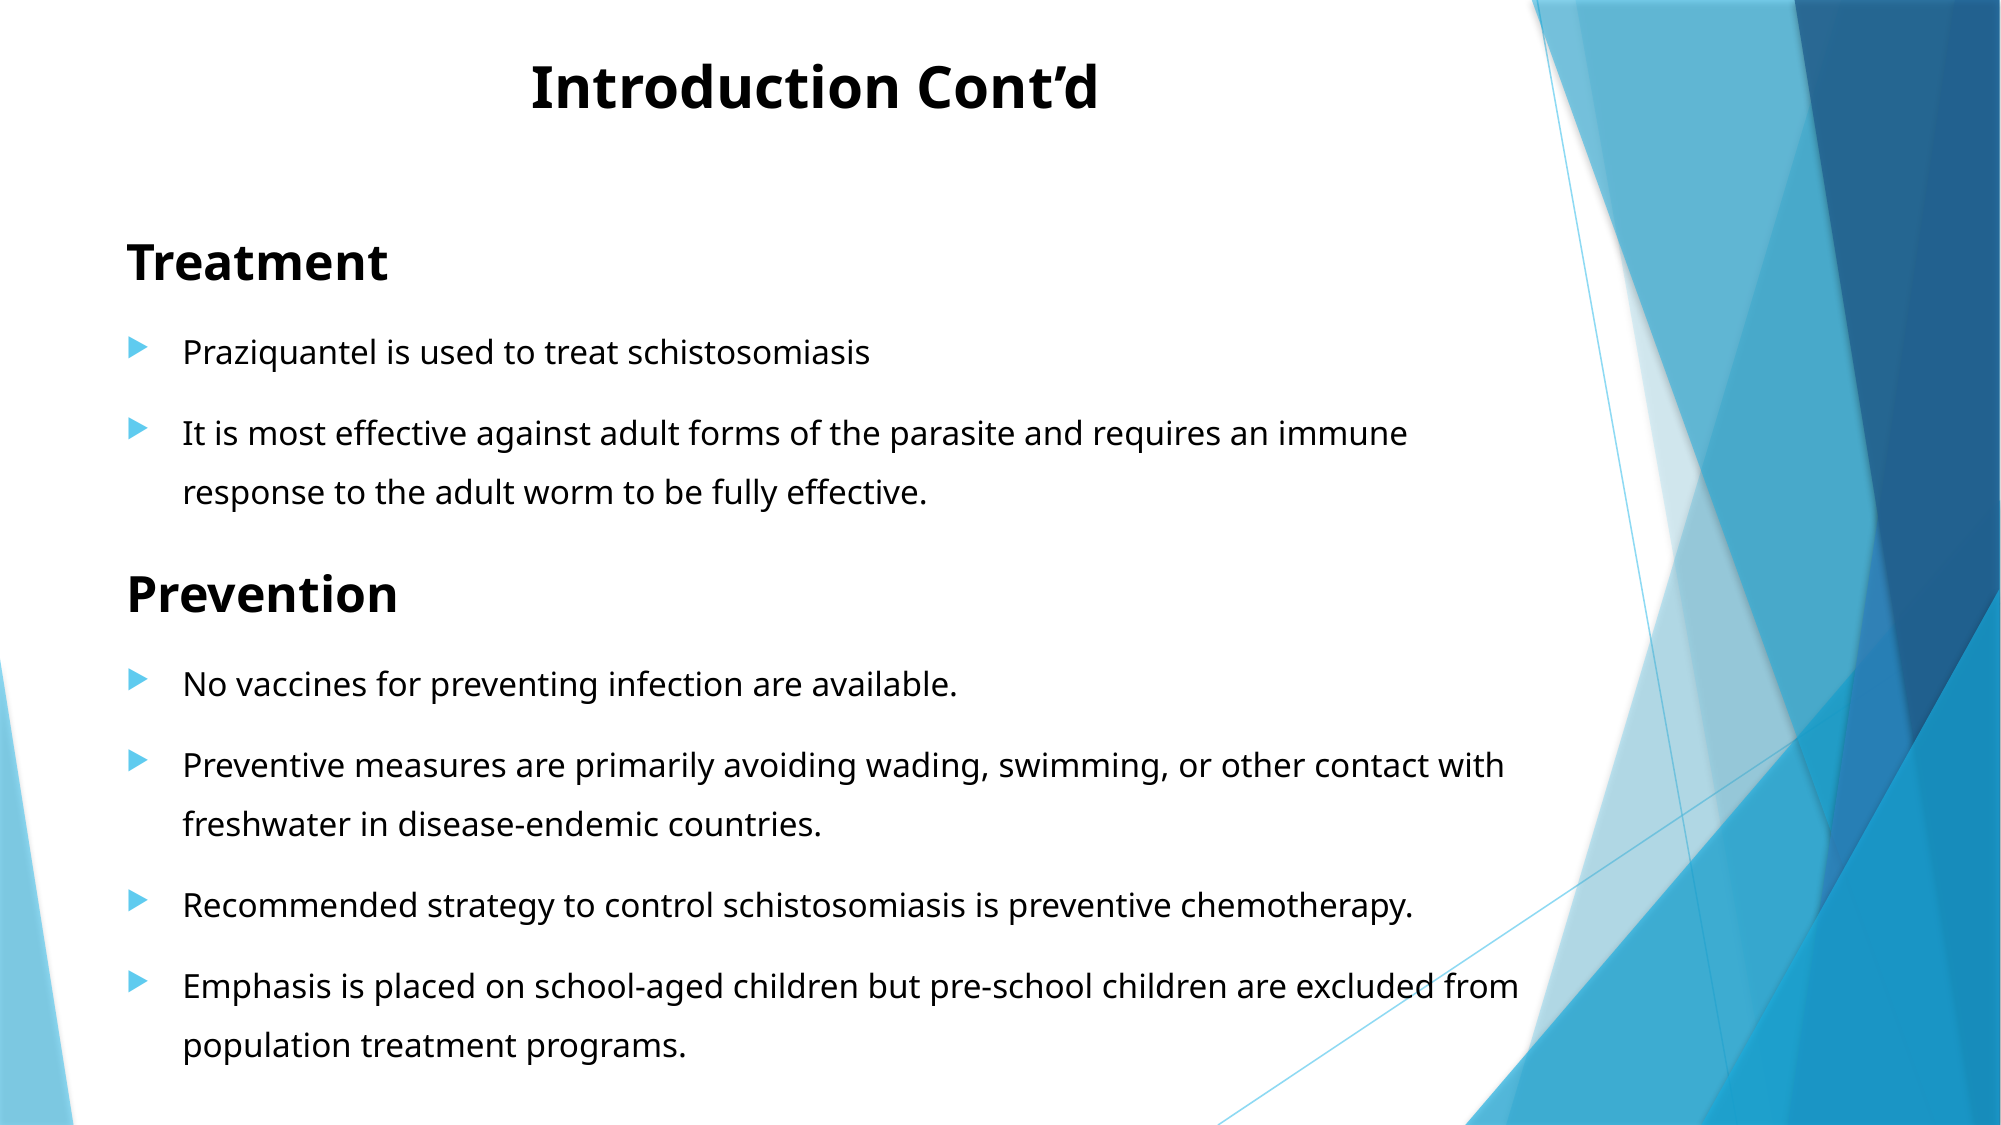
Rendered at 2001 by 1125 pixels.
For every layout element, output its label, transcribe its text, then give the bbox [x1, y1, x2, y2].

list Treatment Praziquantel is used to treat schistosomiasis It is most effective against adult forms of the parasite and requires an immune response to the adult worm to be fully effective. Prevention No vaccines for preventing infection are available. Preventive measures are primarily avoiding wading, swimming, or other contact with freshwater in disease-endemic countries. Recommended strategy to control schistosomiasis is preventive chemotherapy. Emphasis is placed on school-aged children but pre-school children are excluded from population treatment programs. [111, 193, 1564, 1094]
title Introduction Cont’d [111, 43, 1522, 148]
